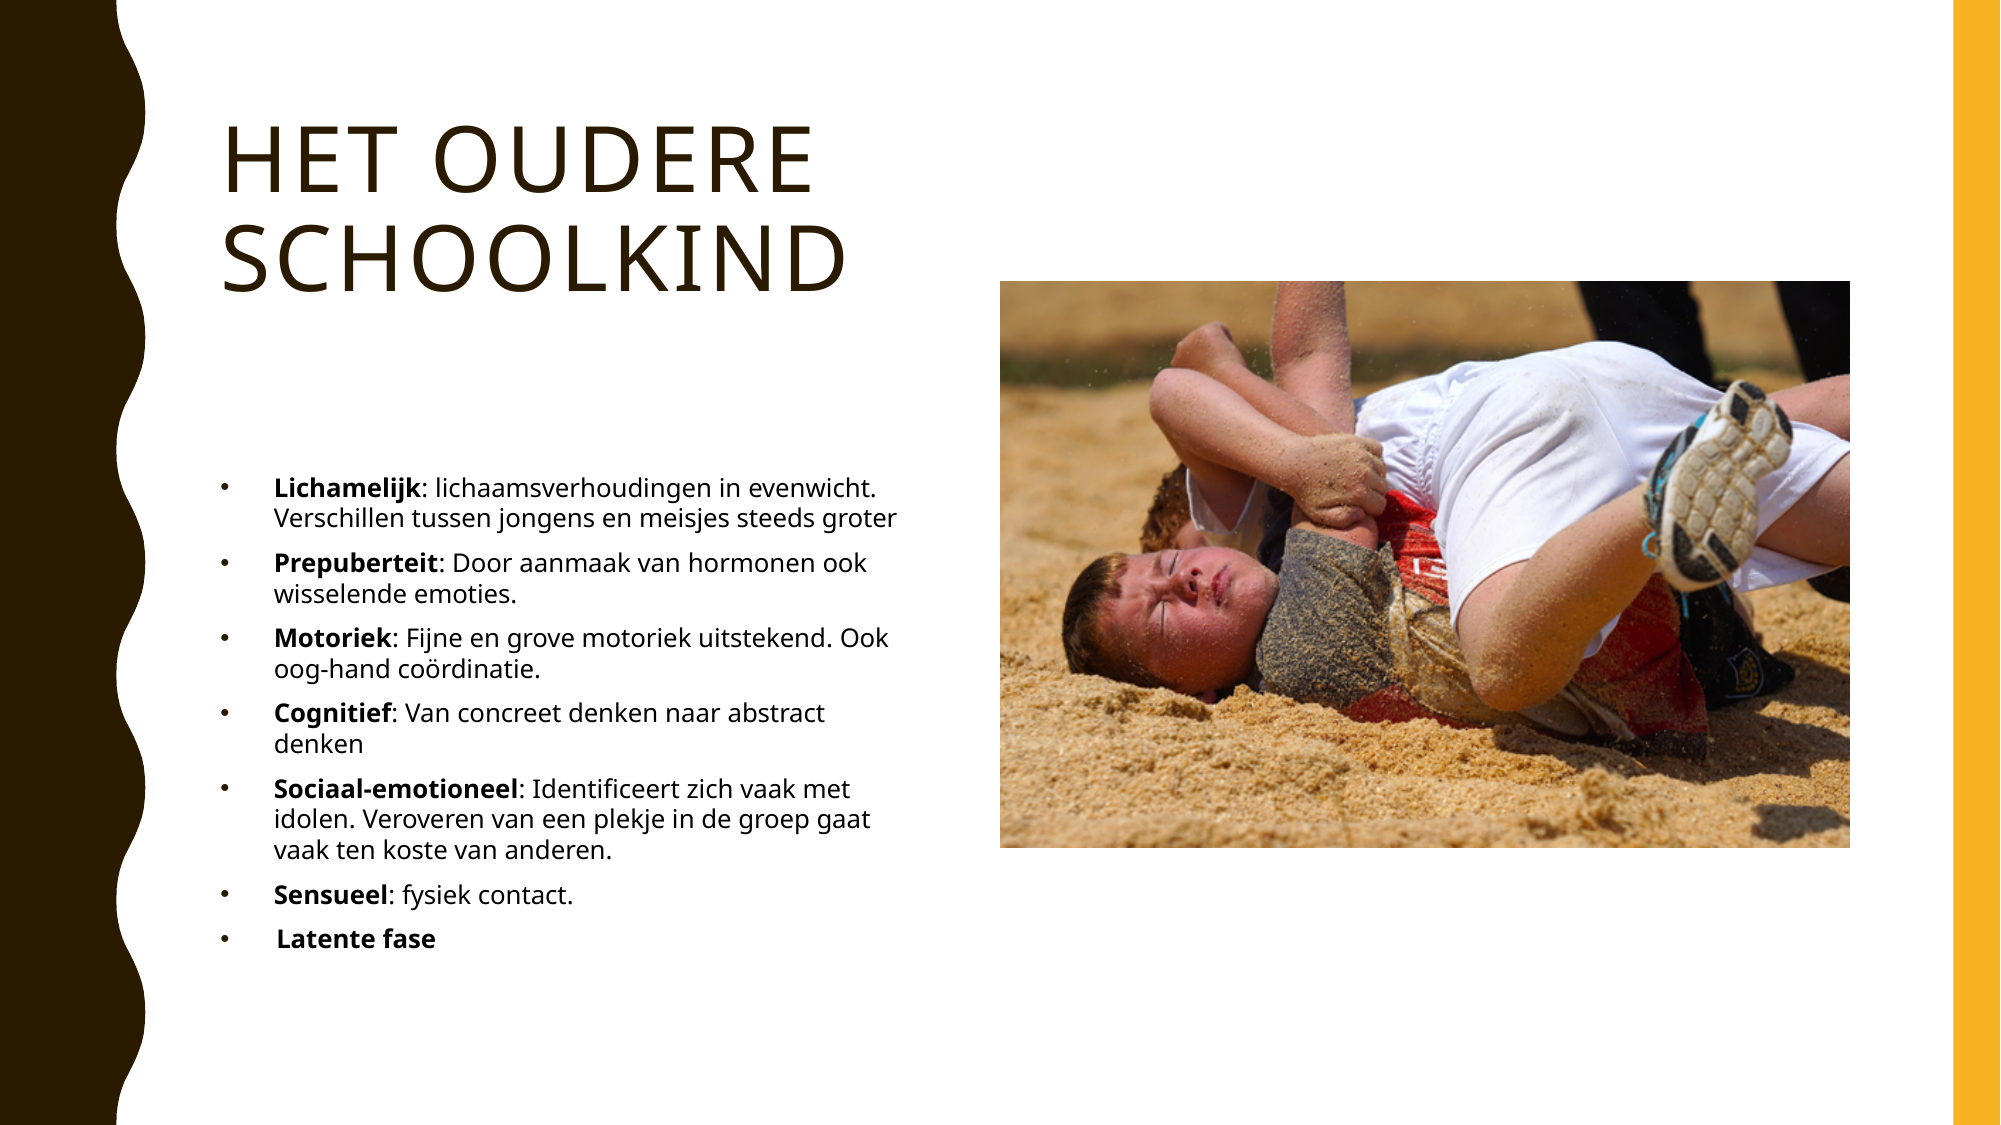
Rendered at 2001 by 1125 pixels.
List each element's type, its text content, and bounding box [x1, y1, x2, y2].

title Het oudere schoolkind [205, 105, 921, 323]
picture [1000, 281, 1850, 849]
list Lichamelijk: lichaamsverhoudingen in evenwicht. Verschillen tussen jongens en meisjes steeds groter Prepuberteit: Door aanmaak van hormonen ook wisselende emoties. Motoriek: Fijne en grove motoriek uitstekend. Ook oog-hand coördinatie. Cognitief: Van concreet denken naar abstract denken Sociaal-emotioneel: Identificeert zich vaak met idolen. Veroveren van een plekje in de groep gaat vaak ten koste van anderen. Sensueel: fysiek contact. Latente fase [205, 375, 922, 965]
